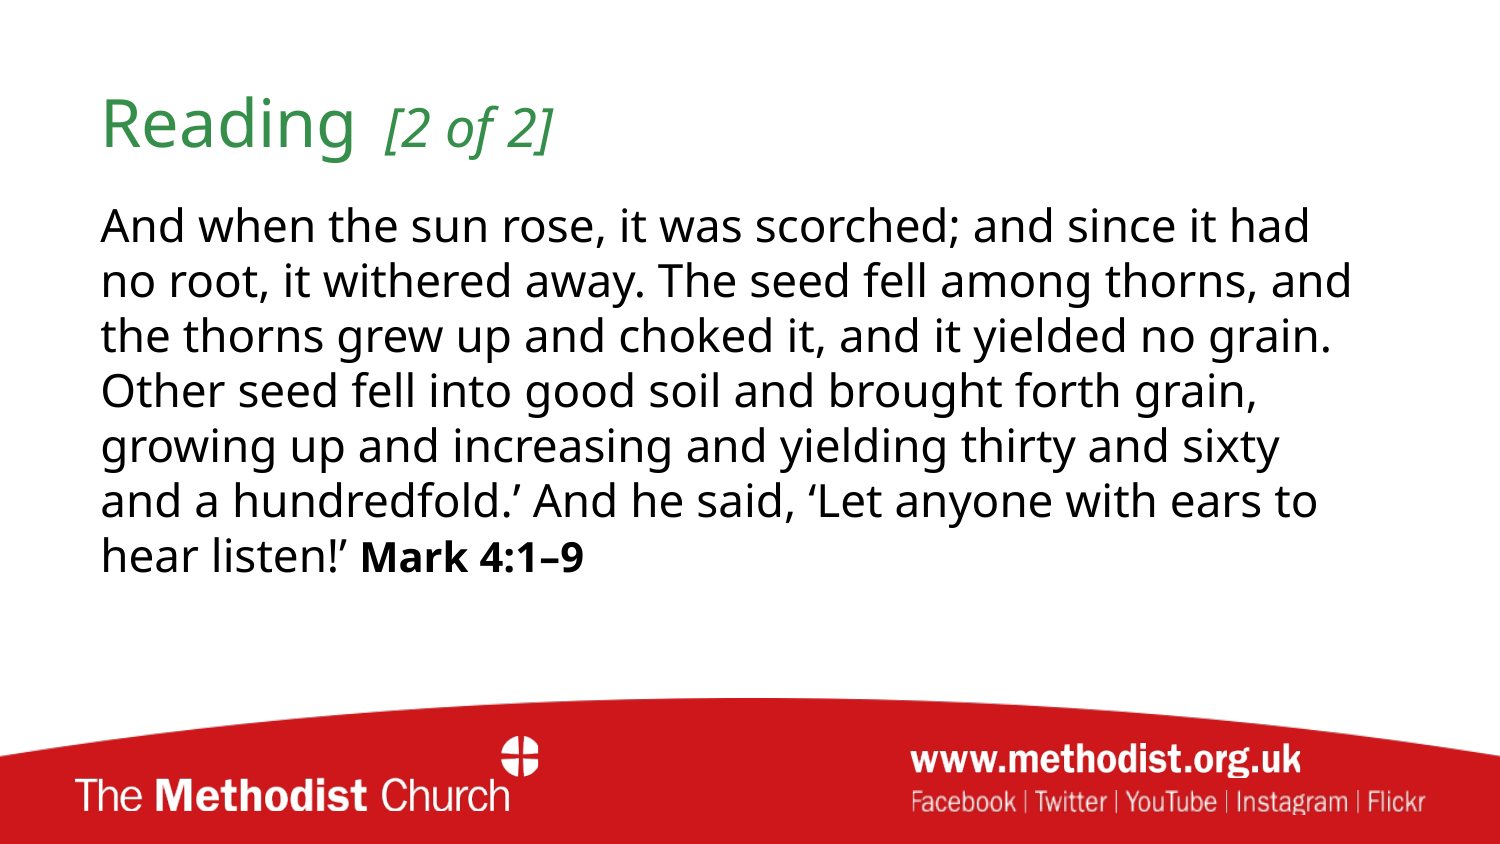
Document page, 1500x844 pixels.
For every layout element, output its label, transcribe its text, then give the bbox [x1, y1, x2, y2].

title Reading [2 of 2] [100, 80, 1451, 169]
text_box And when the sun rose, it was scorched; and since it had no root, it withered away. The seed fell among thorns, and the thorns grew up and choked it, and it yielded no grain. Other seed fell into good soil and brought forth grain, growing up and increasing and yielding thirty and sixty and a hundredfold.’ And he said, ‘Let anyone with ears to hear listen!’ Mark 4:1–9 [100, 196, 1365, 582]
